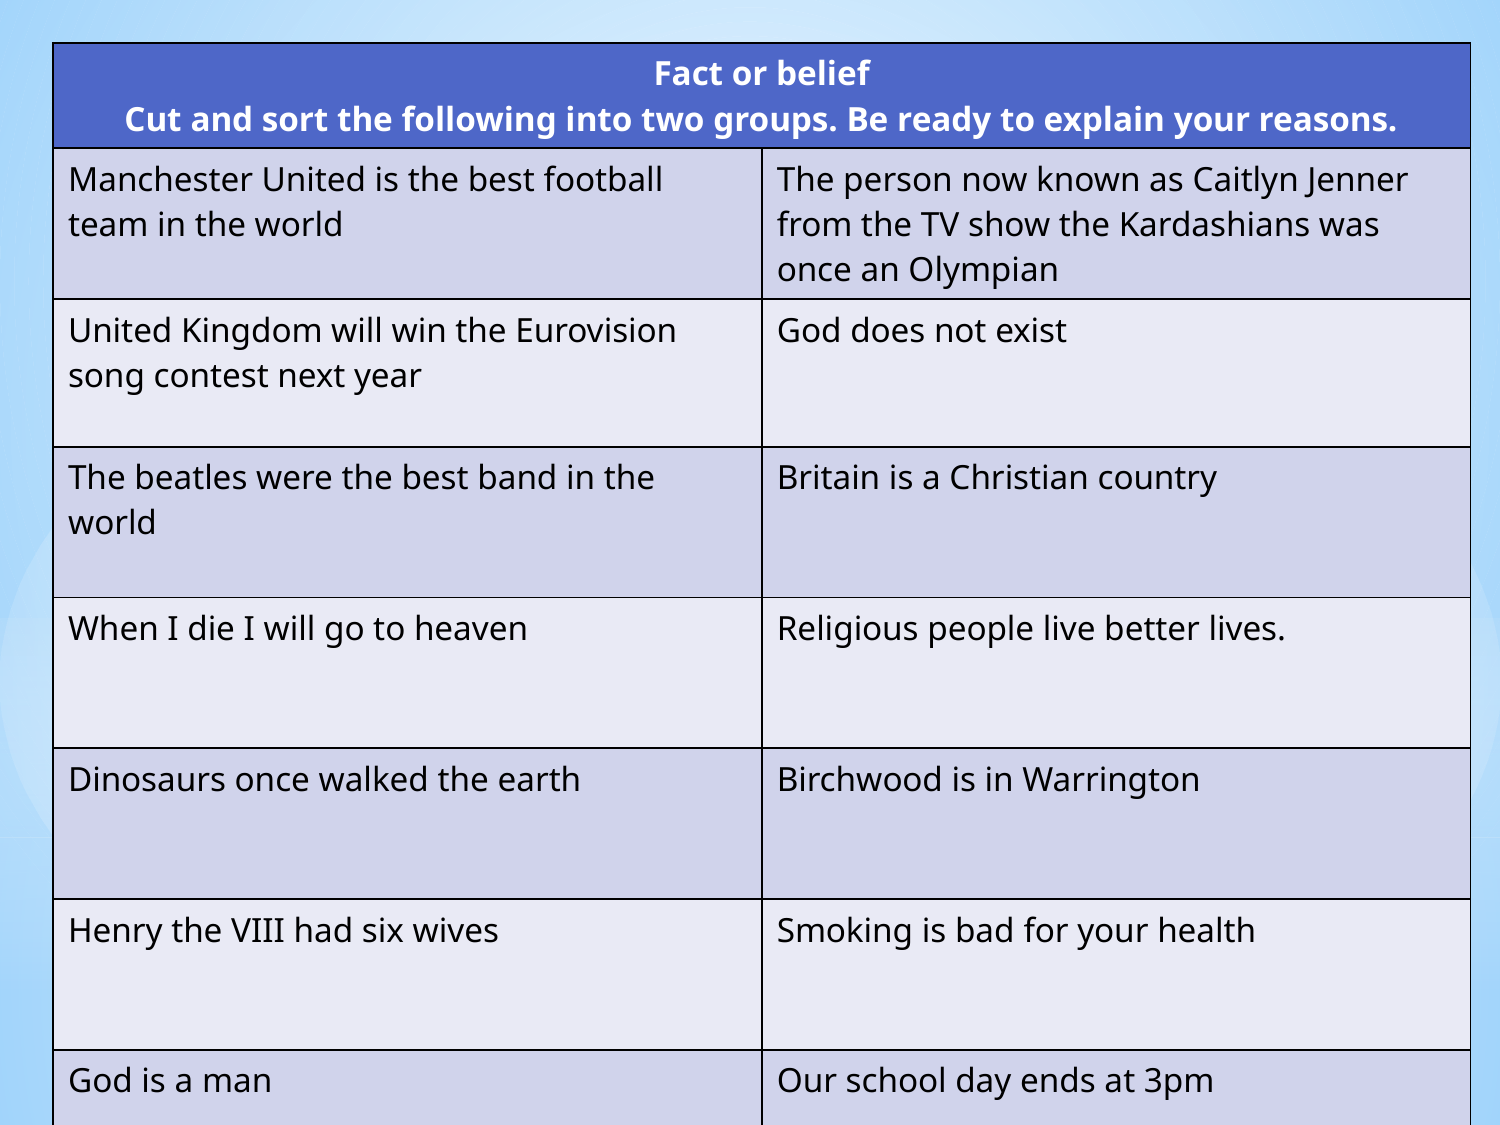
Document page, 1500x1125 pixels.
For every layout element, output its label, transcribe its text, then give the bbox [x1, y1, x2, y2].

table_cell When I die I will go to heaven [54, 598, 761, 747]
table_cell Manchester United is the best football team in the world [54, 149, 761, 298]
table_cell Smoking is bad for your health [763, 900, 1470, 1049]
table_cell The beatles were the best band in the world [54, 448, 761, 597]
table_cell Dinosaurs once walked the earth [54, 749, 761, 898]
table_cell Religious people live better lives. [763, 598, 1470, 747]
table_cell United Kingdom will win the Eurovision song contest next year [54, 300, 761, 446]
table_cell The person now known as Caitlyn Jenner from the TV show the Kardashians was once an Olympian [763, 149, 1470, 298]
table_cell Our school day ends at 3pm [763, 1051, 1470, 1125]
table_cell Birchwood is in Warrington [763, 749, 1470, 898]
table_cell God does not exist [763, 300, 1470, 446]
table_cell Britain is a Christian country [763, 448, 1470, 597]
table_cell Henry the VIII had six wives [54, 900, 761, 1049]
table_cell God is a man [54, 1051, 761, 1125]
table_header Fact or belief Cut and sort the following into two groups. Be ready to explain your reasons. [54, 44, 1470, 147]
